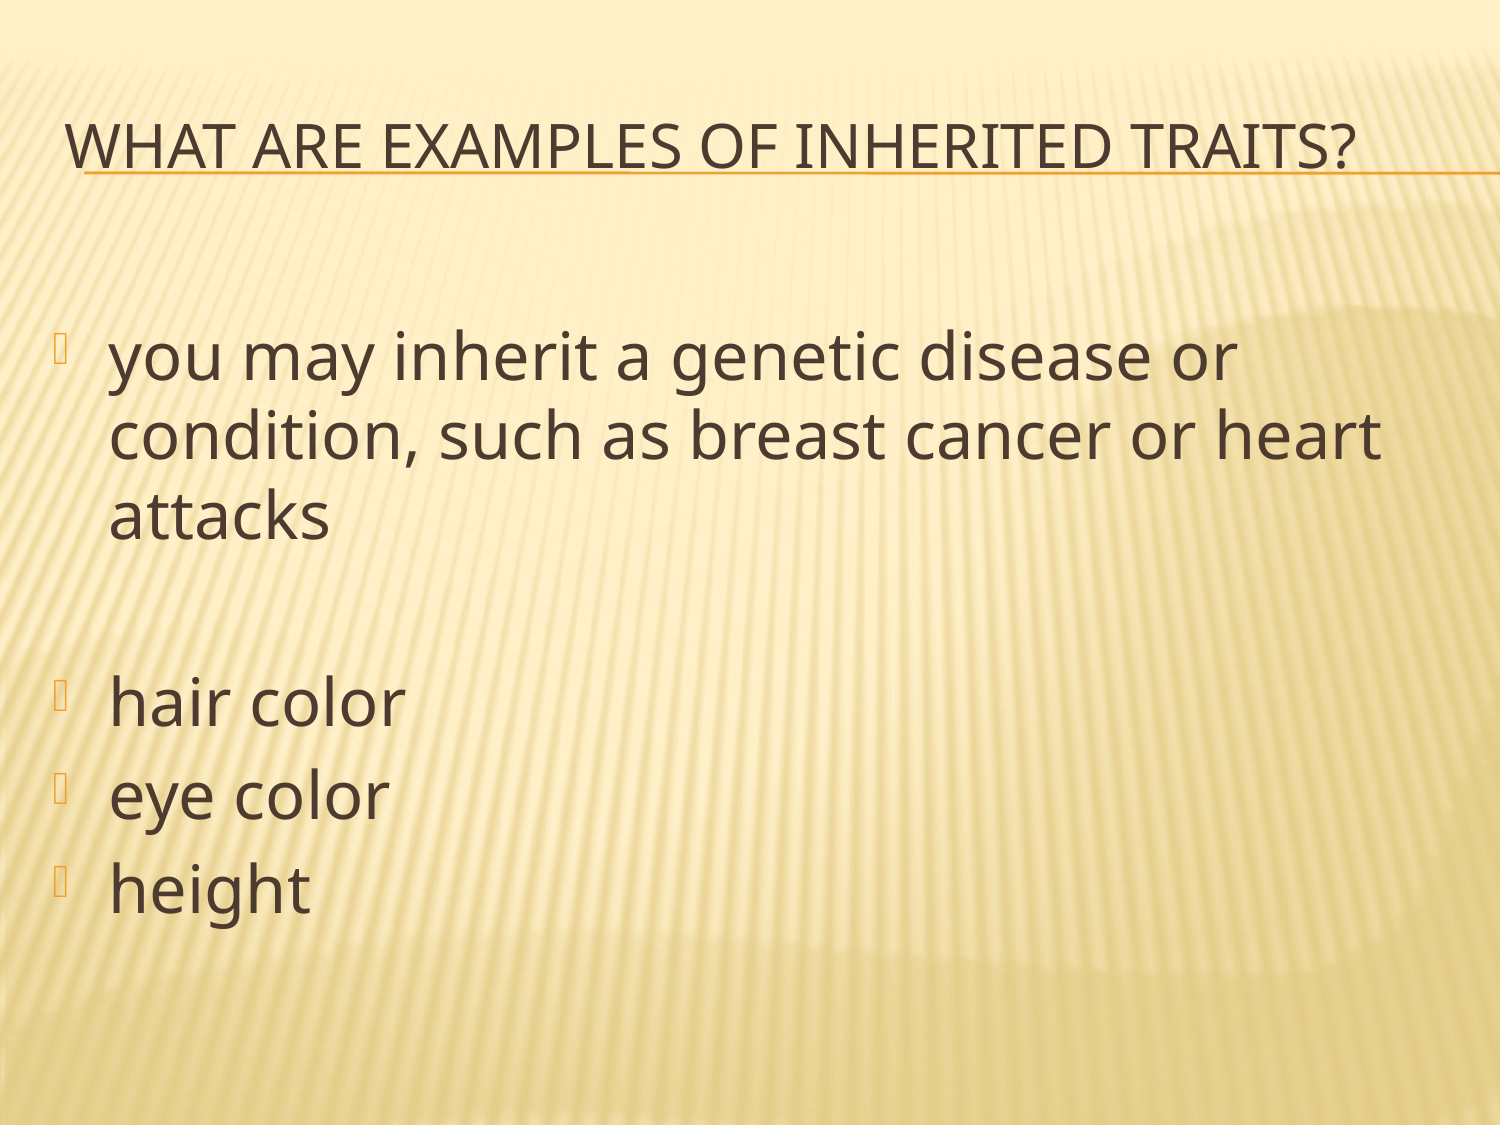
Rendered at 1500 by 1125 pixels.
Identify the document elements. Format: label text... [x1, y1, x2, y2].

title What are examples of inherited traits? [50, 75, 1475, 213]
list you may inherit a genetic disease or condition, such as breast cancer or heart attacks hair color eye color height [37, 212, 1463, 956]
